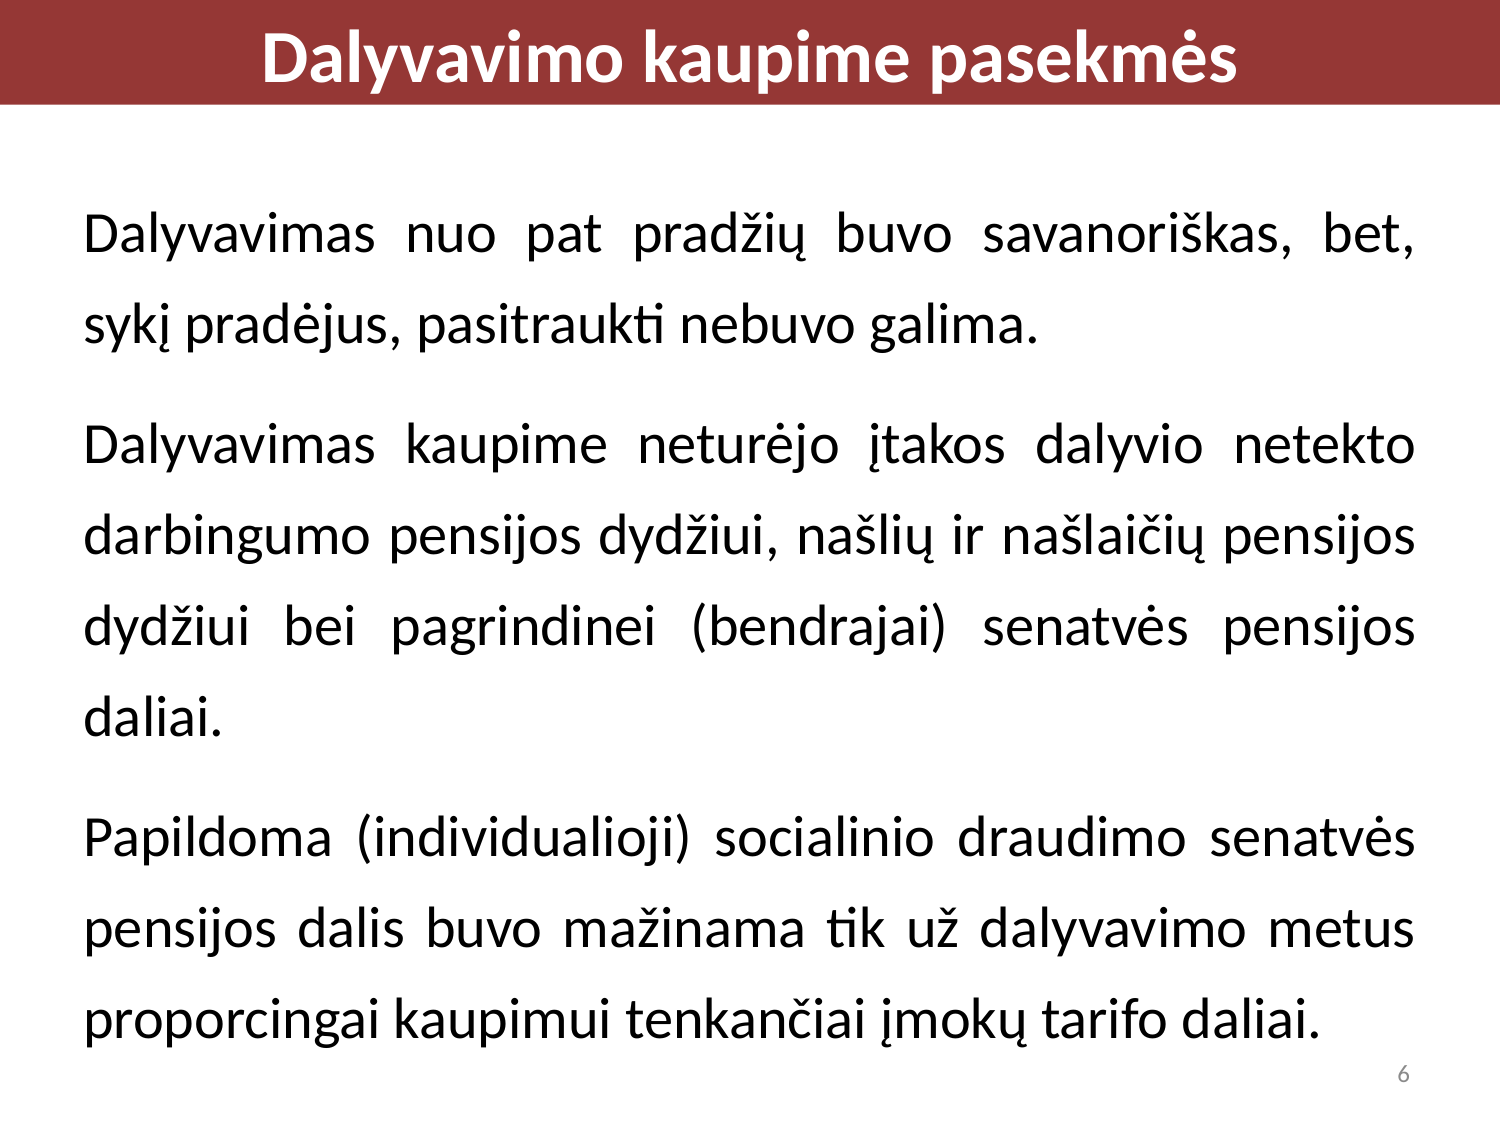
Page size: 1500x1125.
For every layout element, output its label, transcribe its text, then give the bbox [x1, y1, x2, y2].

text_box Dalyvavimas nuo pat pradžių buvo savanoriškas, bet, sykį pradėjus, pasitraukti nebuvo galima. Dalyvavimas kaupime neturėjo įtakos dalyvio netekto darbingumo pensijos dydžiui, našlių ir našlaičių pensijos dydžiui bei pagrindinei (bendrajai) senatvės pensijos daliai. Papildoma (individualioji) socialinio draudimo senatvės pensijos dalis buvo mažinama tik už dalyvavimo metus proporcingai kaupimui tenkančiai įmokų tarifo daliai. [68, 166, 1432, 1058]
slide_number 6 [1074, 1042, 1425, 1103]
text_box Dalyvavimo kaupime pasekmės [0, 0, 1500, 105]
